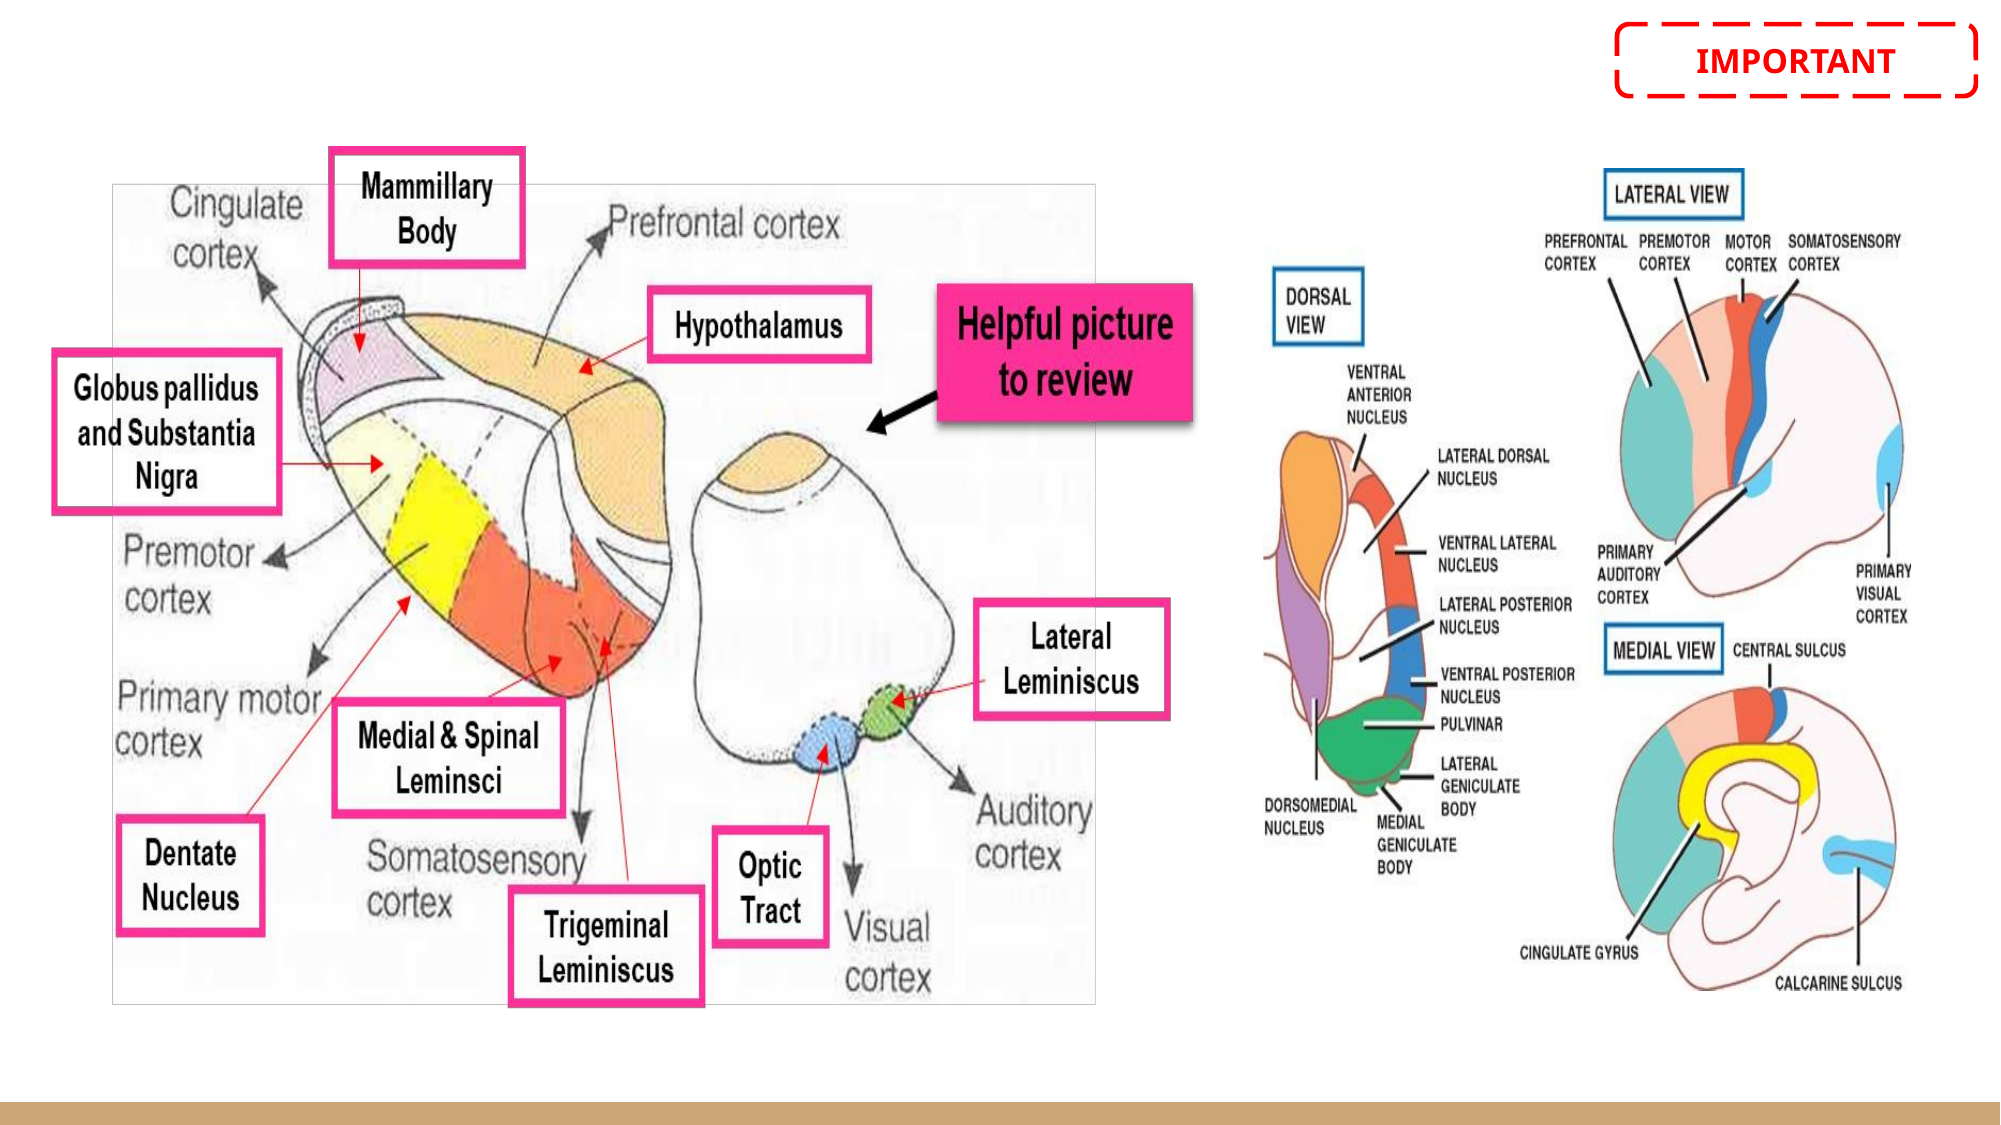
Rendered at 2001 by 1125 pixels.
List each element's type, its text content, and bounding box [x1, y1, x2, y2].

text_box IMPORTANT [1616, 23, 1977, 98]
text_box [1263, 168, 1912, 991]
text_box [51, 146, 1210, 1013]
